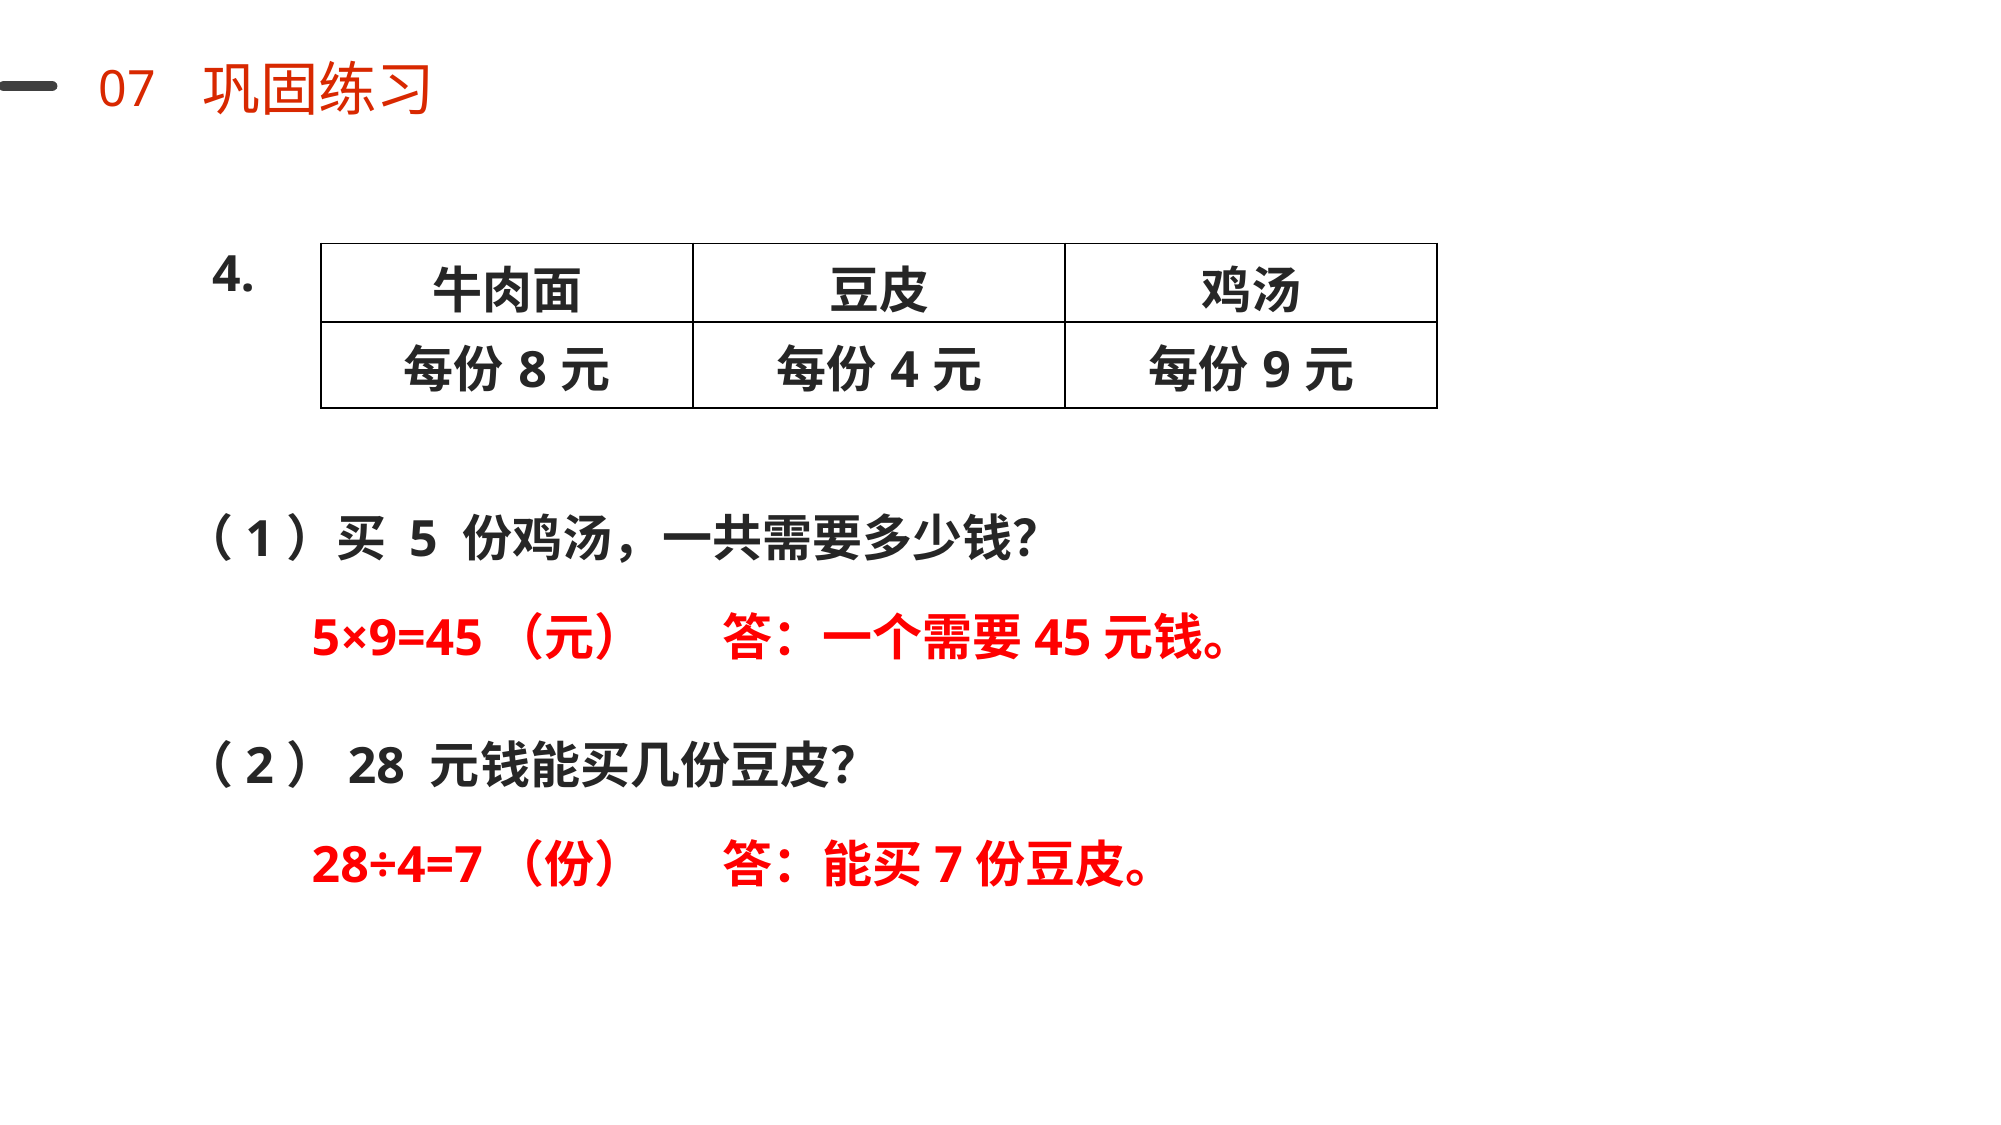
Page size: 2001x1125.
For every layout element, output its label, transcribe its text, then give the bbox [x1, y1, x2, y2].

list 07 [84, 56, 182, 126]
table_cell 每份4元 [694, 323, 1064, 407]
text_box （2）28 元钱能买几份豆皮？ [168, 726, 1590, 802]
text_box （1）买 5 份鸡汤，一共需要多少钱？ [168, 499, 1590, 574]
text_box 答：一个需要45元钱。 [707, 597, 1282, 673]
table_header 豆皮 [694, 244, 1064, 321]
table_cell 每份9元 [1066, 323, 1436, 407]
text_box 5×9=45（元） [296, 597, 697, 673]
list 巩固练习 [187, 52, 896, 133]
table_header 牛肉面 [322, 244, 692, 321]
table_cell 每份8元 [322, 323, 692, 407]
text_box 28÷4=7（份） [296, 825, 697, 900]
text_box 4. [197, 233, 297, 309]
text_box 答：能买7份豆皮。 [707, 825, 1282, 900]
table_header 鸡汤 [1066, 244, 1436, 321]
